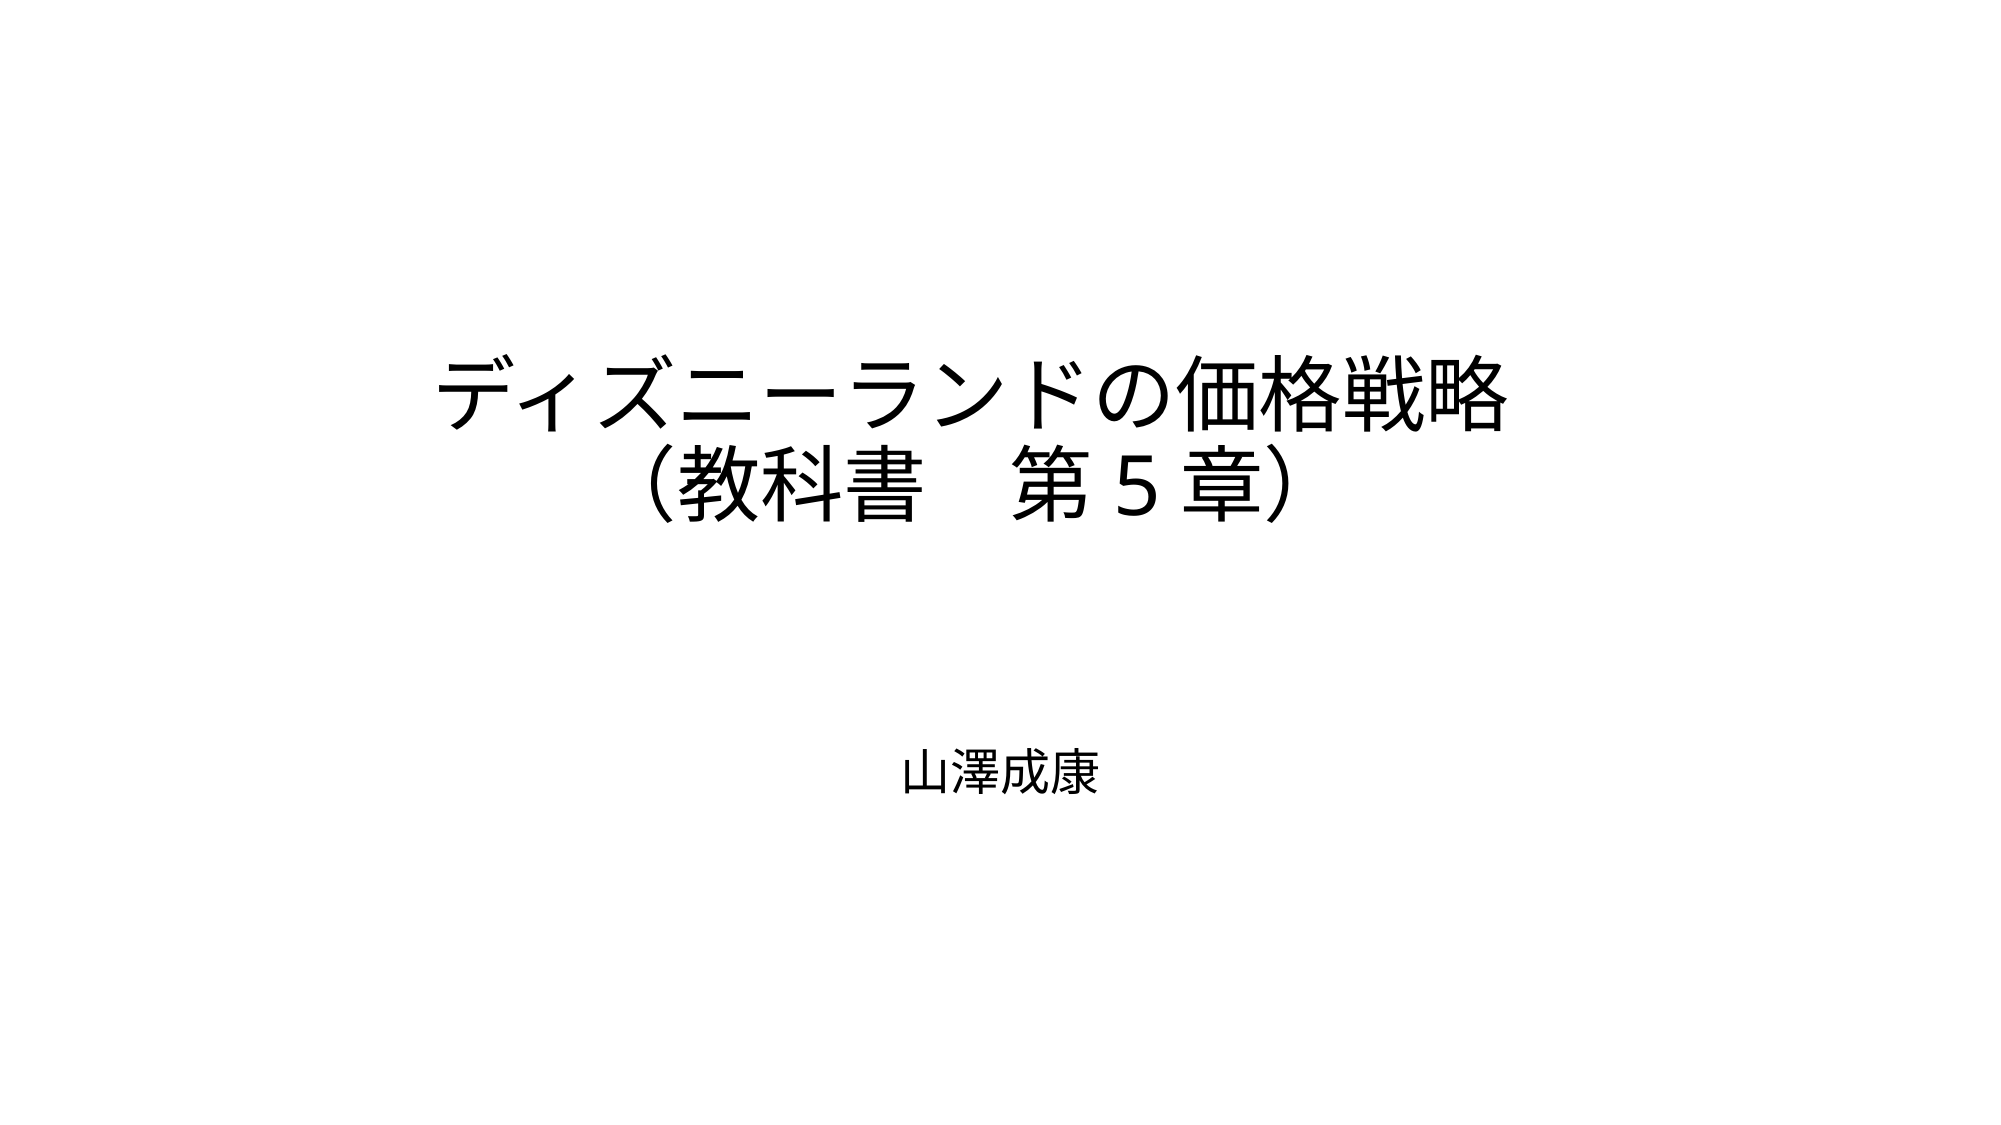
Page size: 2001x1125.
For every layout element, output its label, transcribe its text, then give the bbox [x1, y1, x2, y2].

subtitle 山澤成康 [249, 739, 1750, 863]
title ディズニーランドの価格戦略 （教科書 第5章） [267, 149, 1674, 541]
